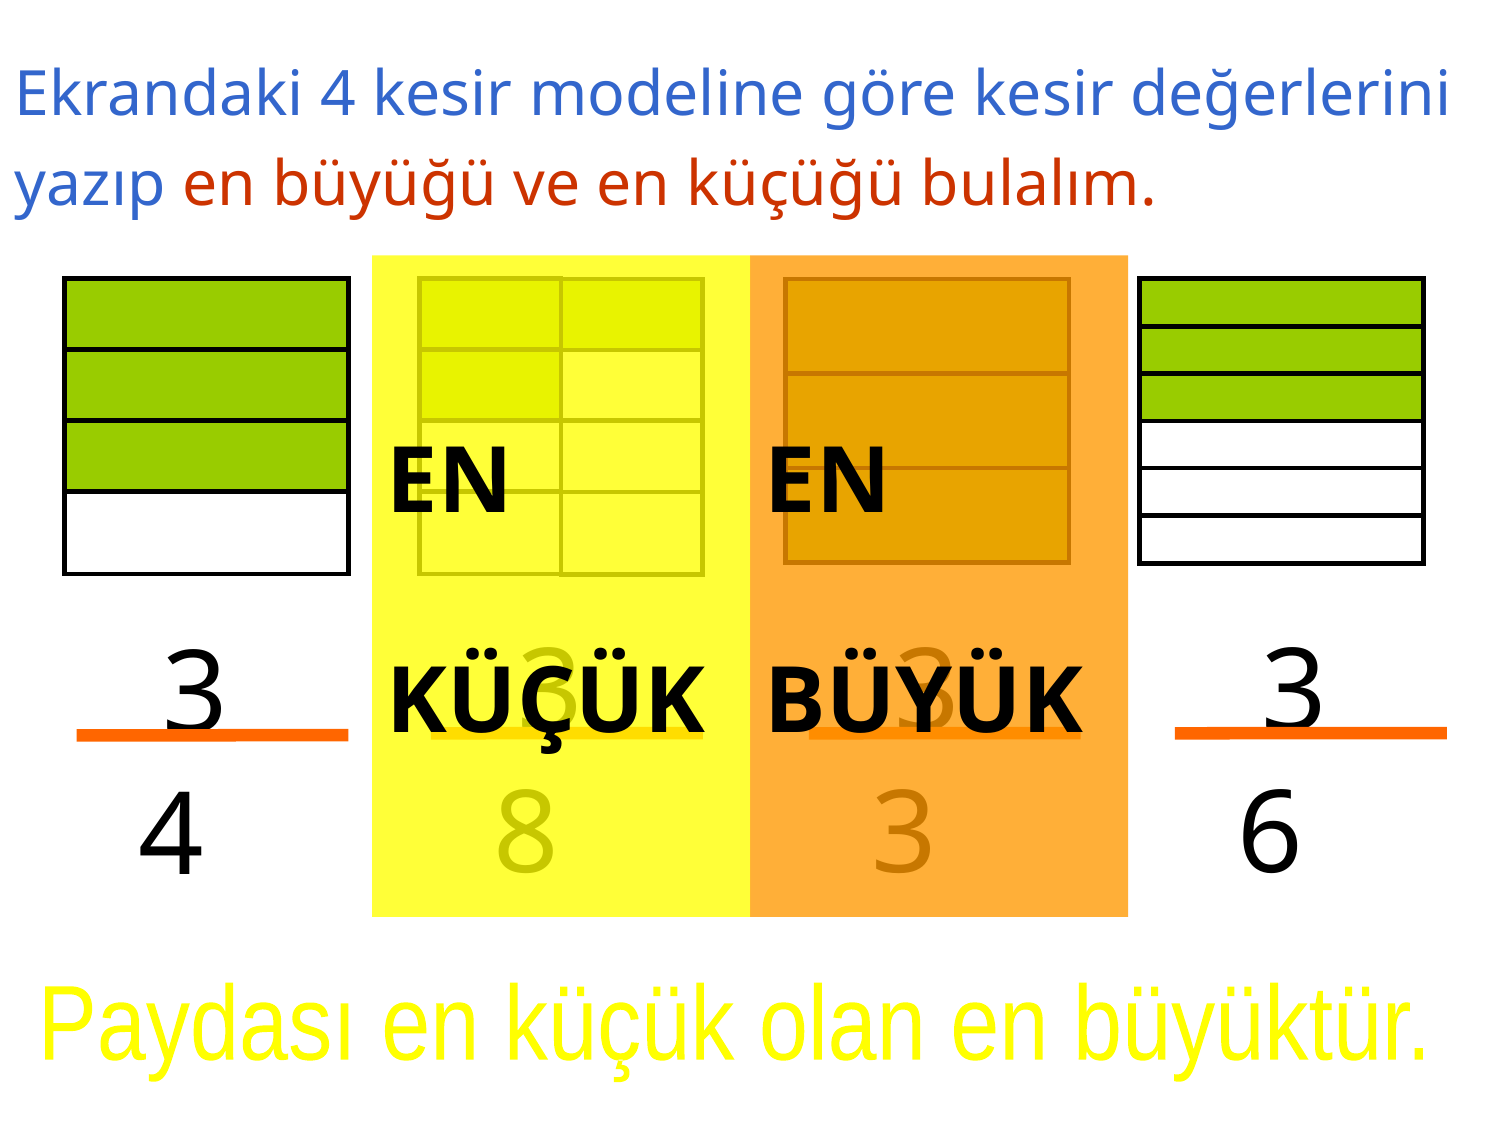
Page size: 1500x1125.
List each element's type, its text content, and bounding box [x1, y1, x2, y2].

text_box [1174, 573, 1448, 904]
text_box EN KÜÇÜK [372, 255, 751, 917]
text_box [430, 573, 704, 904]
text_box EN BÜYÜK [751, 255, 1129, 917]
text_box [808, 573, 1081, 904]
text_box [64, 278, 349, 575]
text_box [1139, 278, 1424, 564]
text_box Ekrandaki 4 kesir modeline göre kesir değerlerini yazıp en büyüğü ve en küçüğü bulalım. [0, 30, 1488, 226]
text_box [76, 582, 349, 906]
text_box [418, 278, 703, 575]
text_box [785, 278, 1070, 563]
